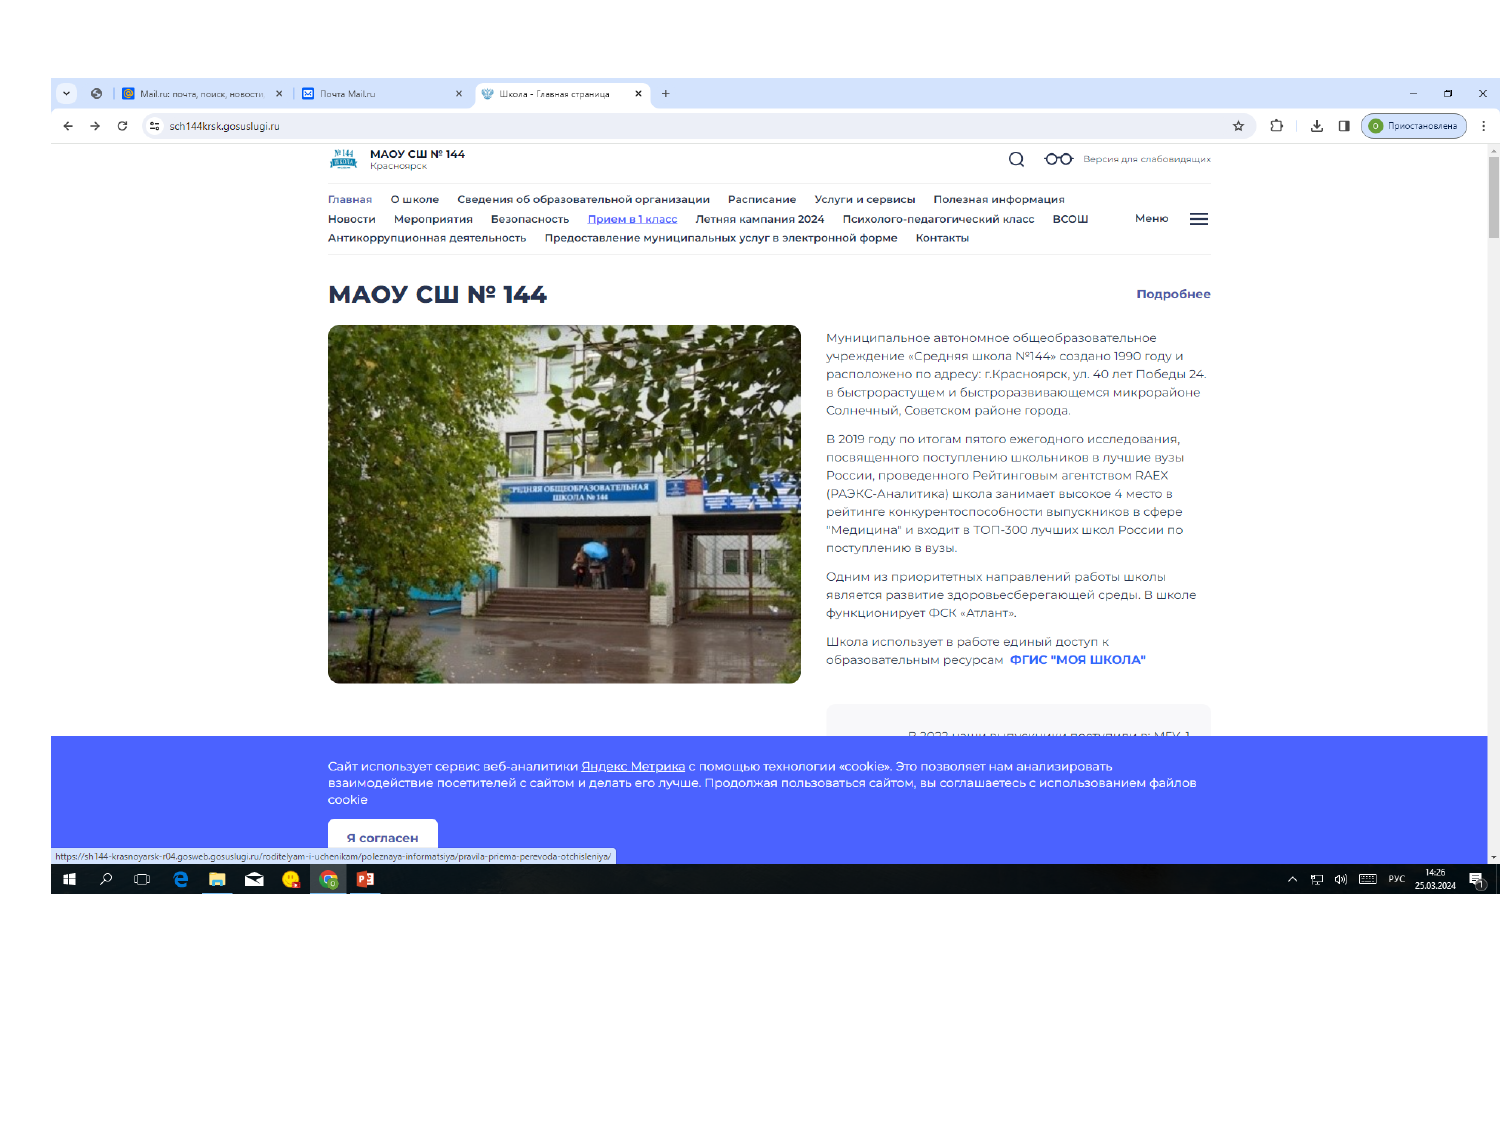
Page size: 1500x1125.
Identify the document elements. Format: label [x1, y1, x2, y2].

list [50, 77, 1500, 894]
